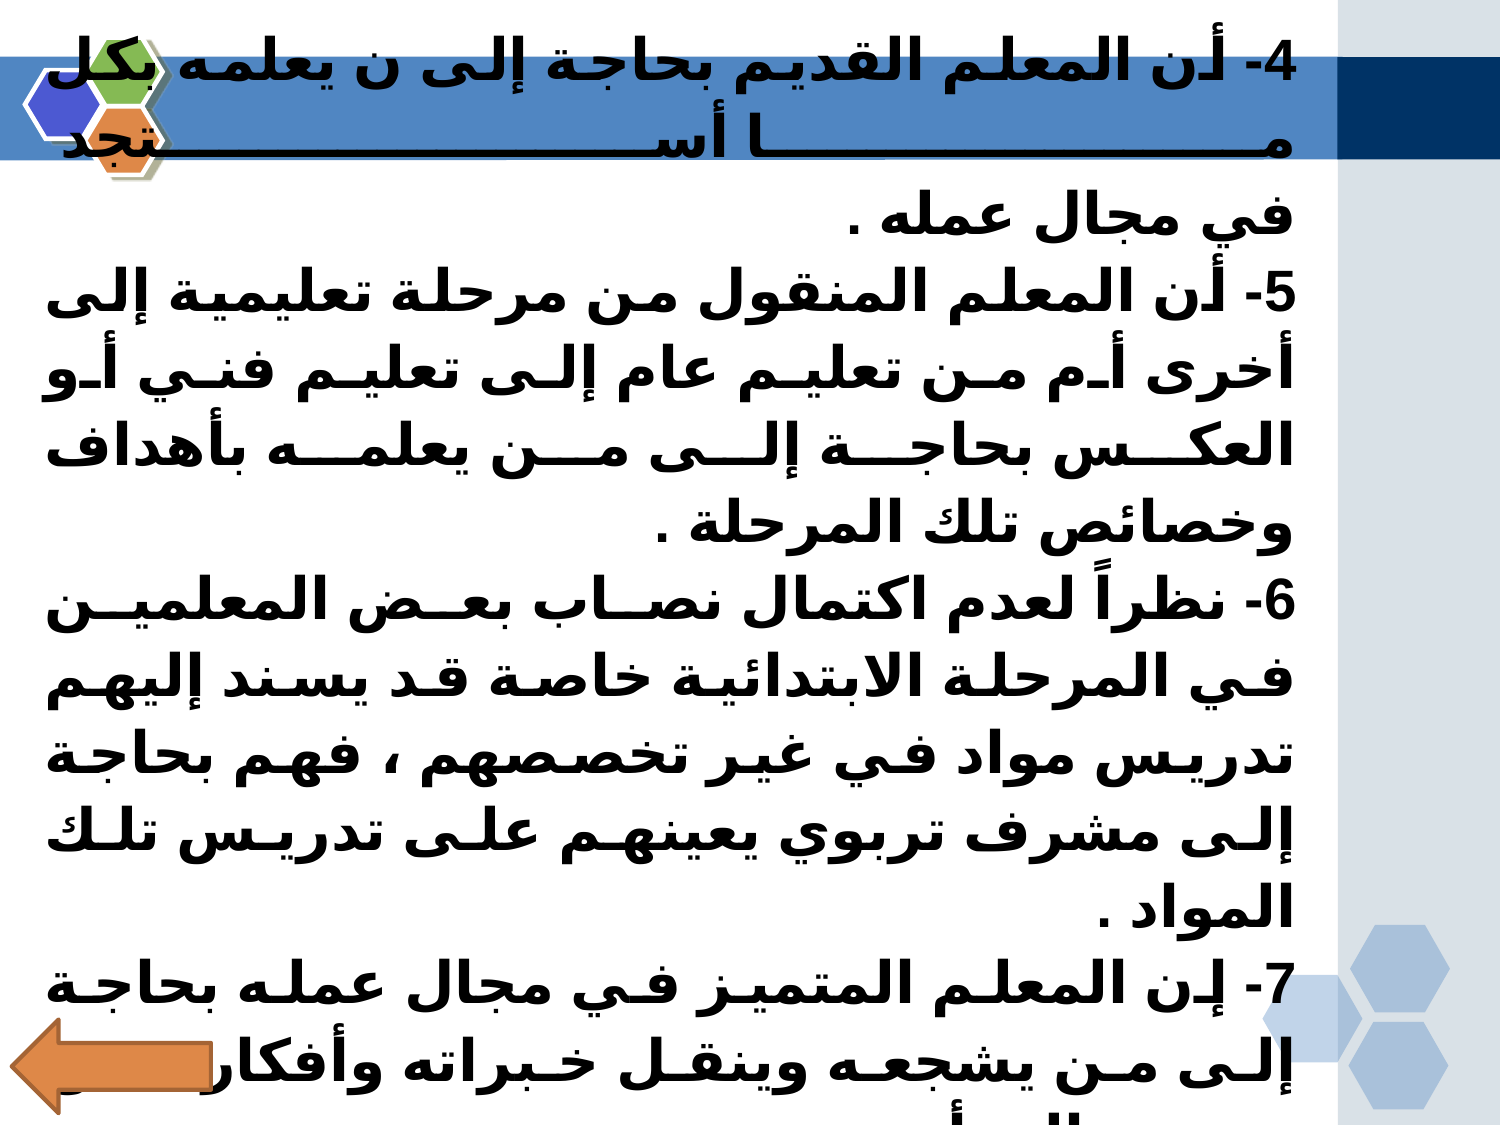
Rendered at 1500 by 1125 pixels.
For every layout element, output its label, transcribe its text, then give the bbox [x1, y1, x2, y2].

text_box 4- أن المعلم القديم بحاجة إلى ن يعلمه بكل ما أستجد في مجال عمله . 5- أن المعلم المنقول من مرحلة تعليمية إلى أخرى أم من تعليم عام إلى تعليم فني أو العكس بحاجة إلى من يعلمه بأهداف وخصائص تلك المرحلة . 6- نظراً لعدم اكتمال نصاب بعض المعلمين في المرحلة الابتدائية خاصة قد يسند إليهم تدريس مواد في غير تخصصهم ، فهم بحاجة إلى مشرف تربوي يعينهم على تدريس تلك المواد . 7- إن المعلم المتميز في مجال عمله بحاجة إلى من يشجعه وينقل خبراته وأفكاره من مدرسة إلى أخرى . [29, 7, 1312, 1125]
text_box [9, 1017, 213, 1116]
